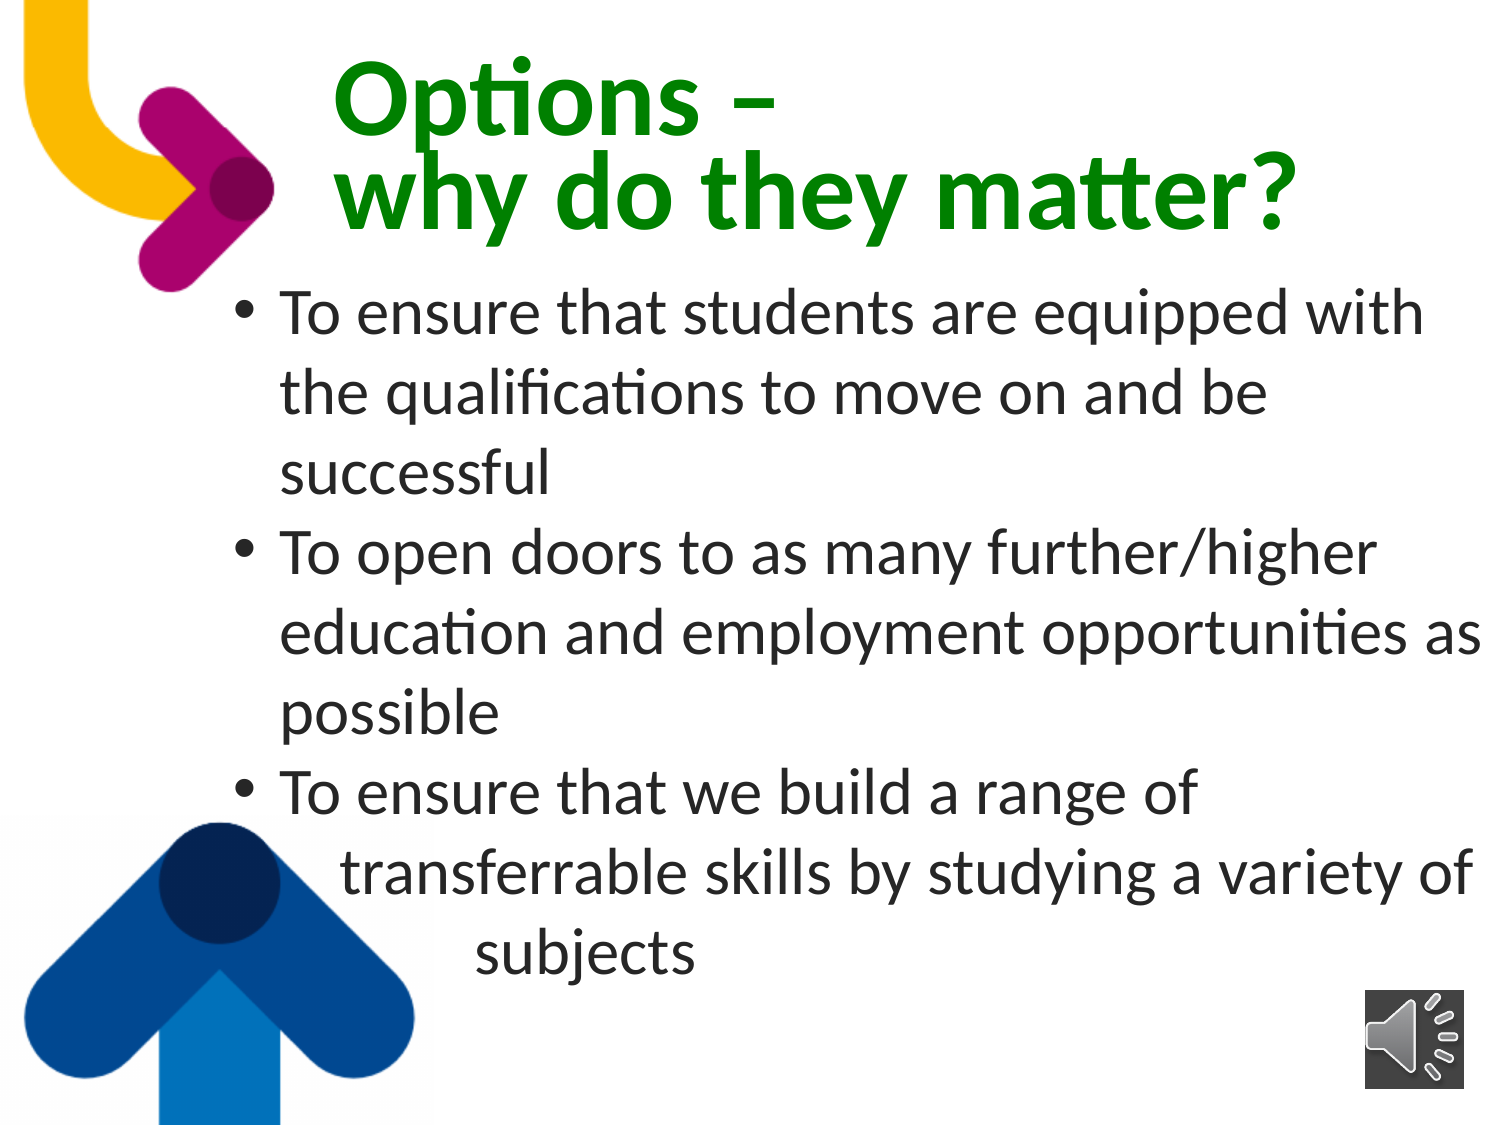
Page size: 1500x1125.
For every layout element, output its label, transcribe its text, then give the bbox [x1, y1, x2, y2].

picture [0, 0, 280, 297]
picture [1364, 989, 1465, 1090]
picture [61, 753, 372, 1125]
text_box To ensure that students are equipped with the qualifications to move on and be successful To open doors to as many further/higher education and employment opportunities as possible To ensure that we build a range of transferrable skills by studying a variety of subjects [218, 260, 1500, 995]
text_box Options – why do they matter? [319, 52, 1500, 256]
